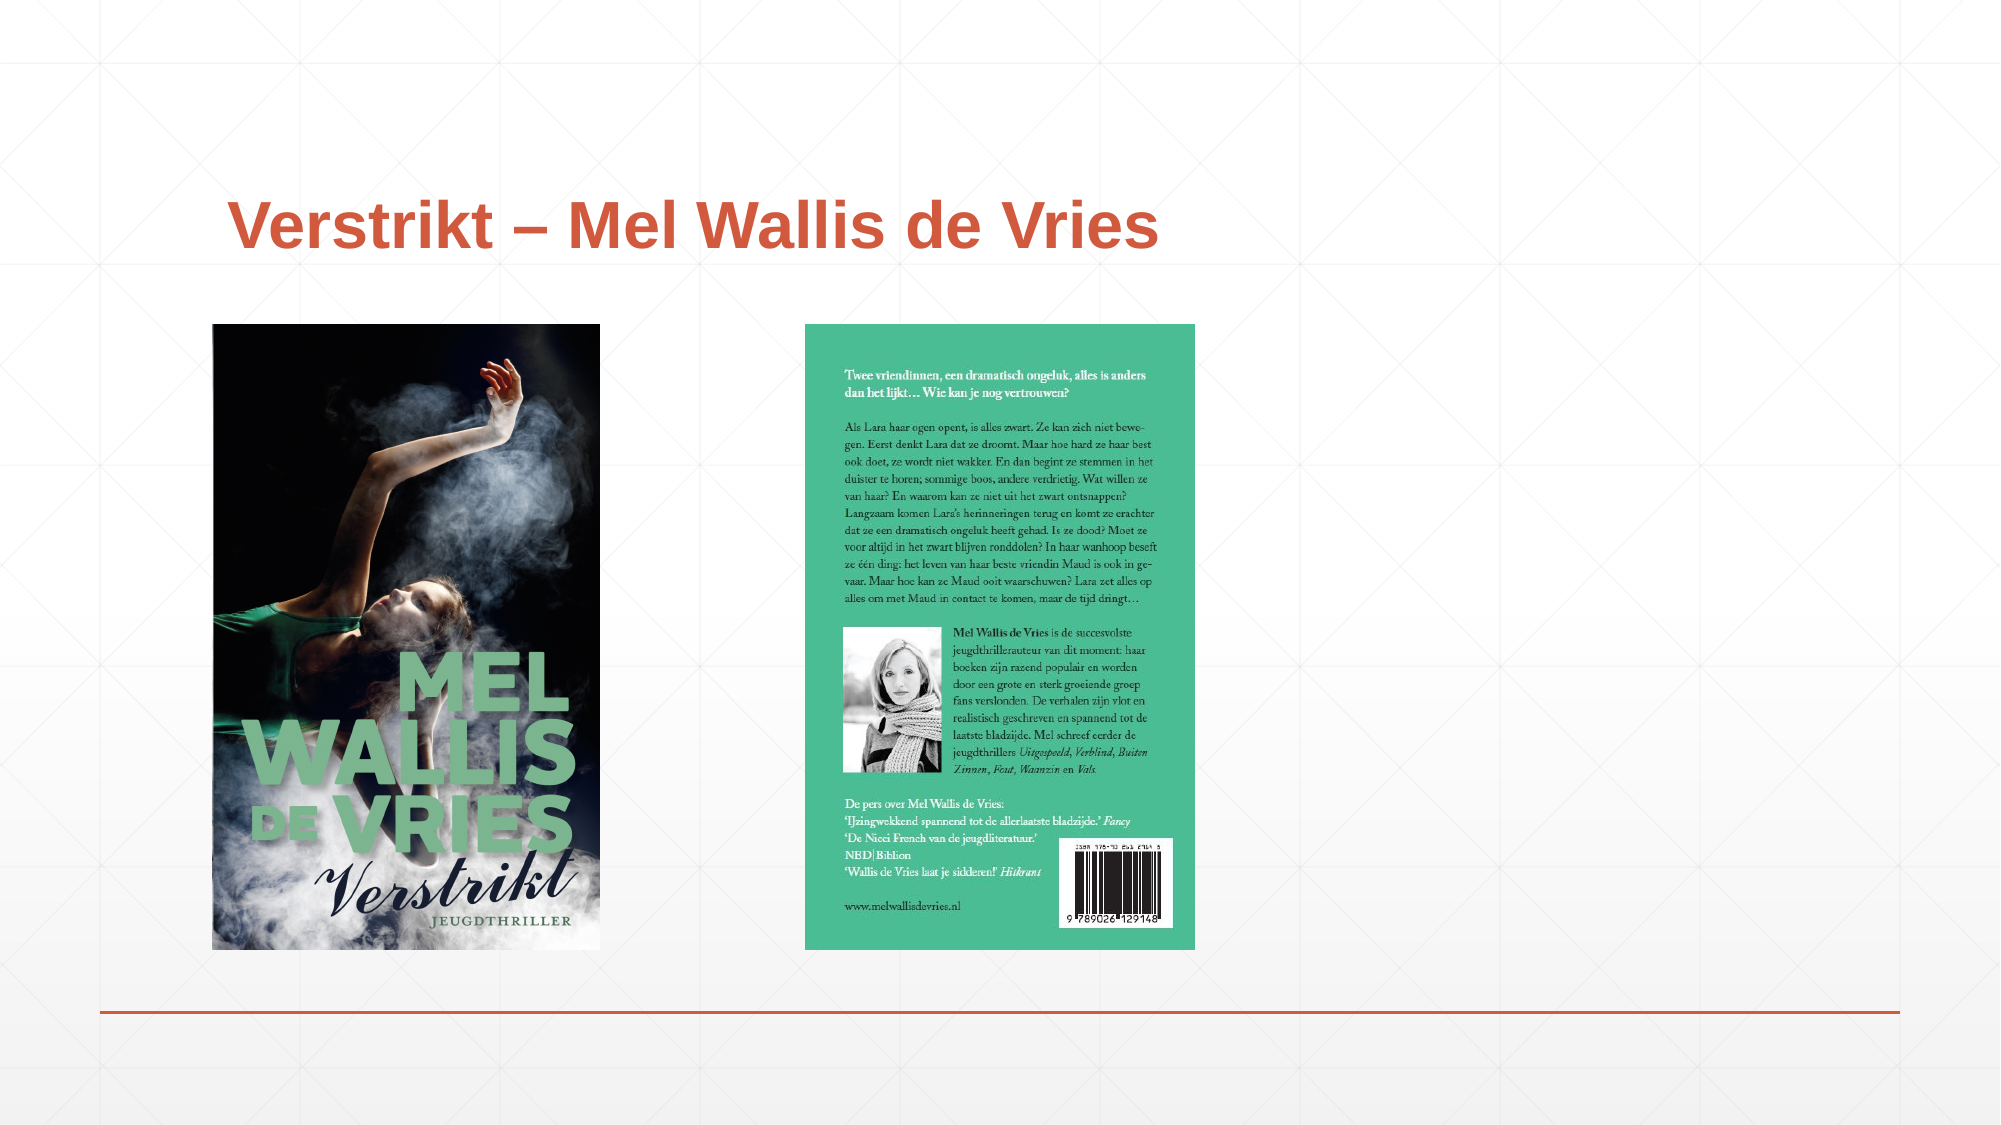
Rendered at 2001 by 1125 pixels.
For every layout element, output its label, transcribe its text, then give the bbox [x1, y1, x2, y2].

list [212, 324, 600, 950]
title Verstrikt – Mel Wallis de Vries [212, 82, 1788, 271]
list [805, 324, 1195, 950]
